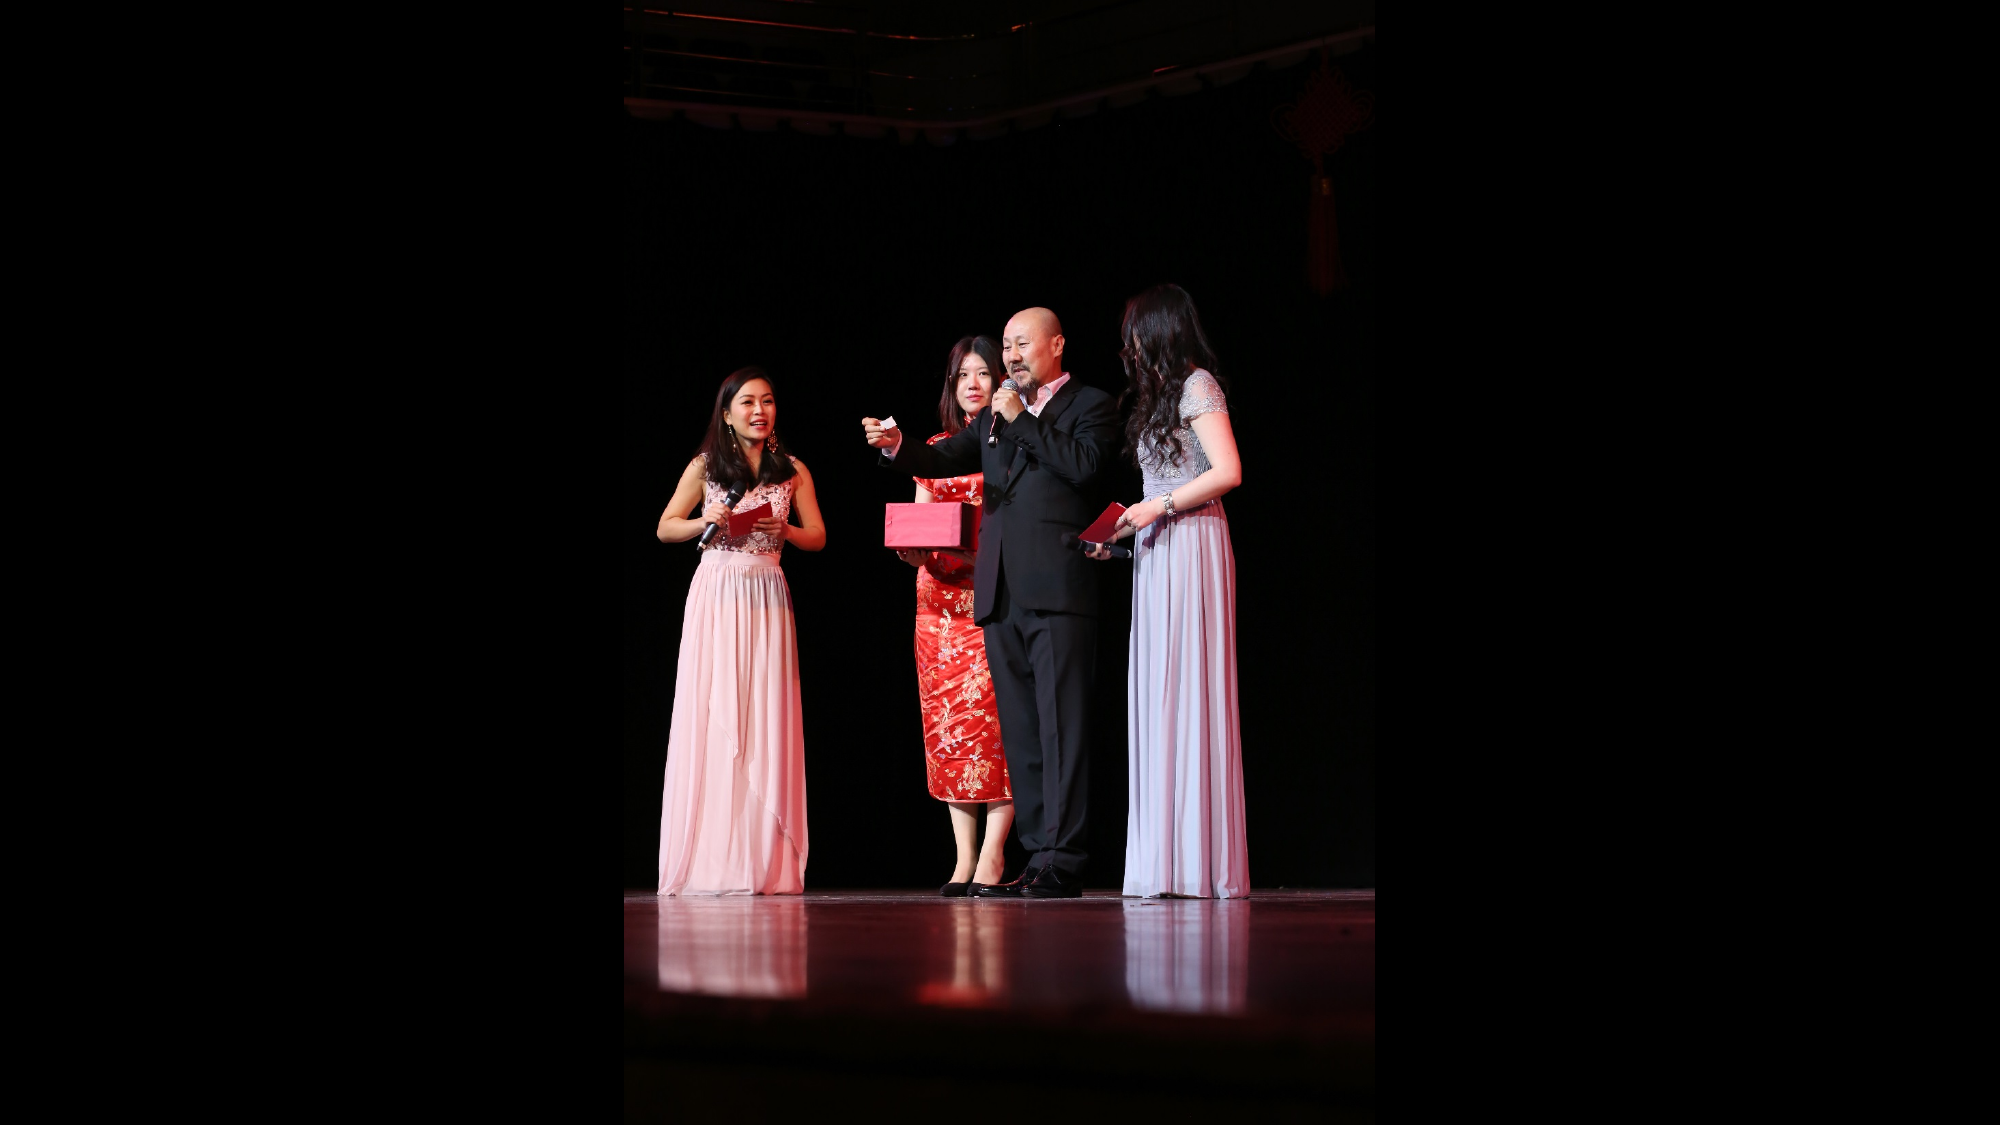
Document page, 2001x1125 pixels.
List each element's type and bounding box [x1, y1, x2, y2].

picture [624, 0, 1375, 1125]
